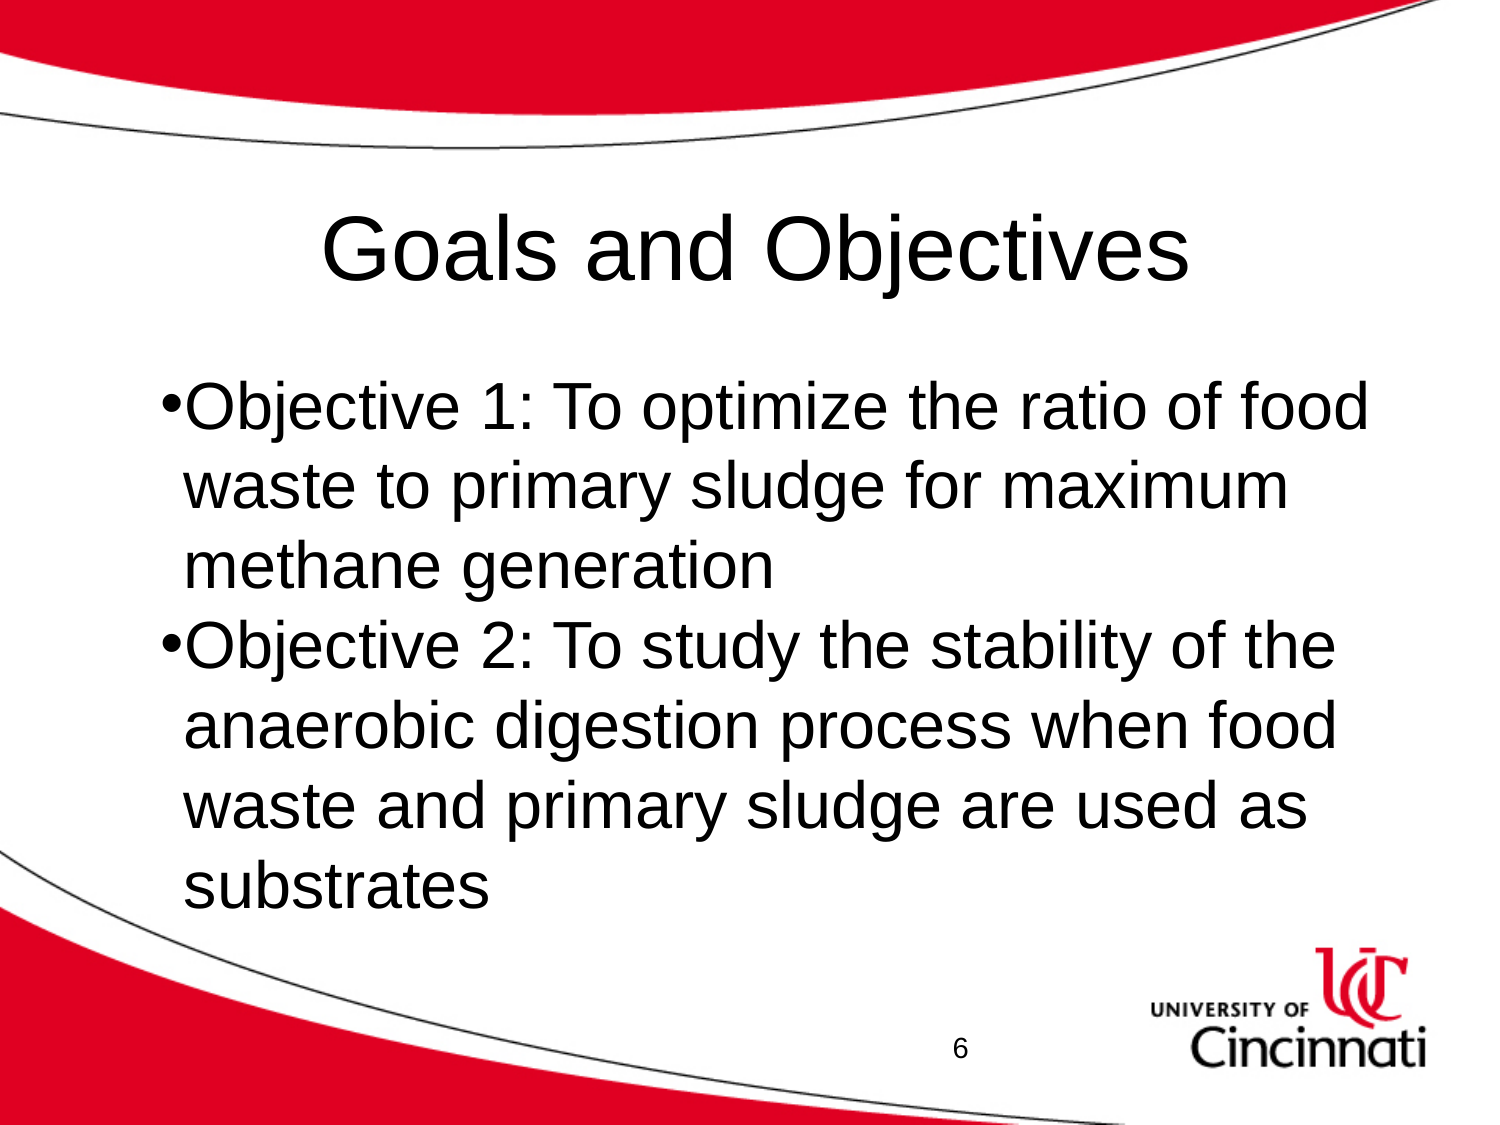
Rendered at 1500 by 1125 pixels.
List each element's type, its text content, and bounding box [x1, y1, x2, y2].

picture [0, 0, 1500, 160]
picture [0, 840, 1455, 1125]
slide_number 6 [937, 1021, 1175, 1100]
title Goals and Objectives [112, 149, 1400, 338]
list Objective 1: To optimize the ratio of food waste to primary sludge for maximum methane generation Objective 2: To study the stability of the anaerobic digestion process when food waste and primary sludge are used as substrates [112, 354, 1400, 938]
